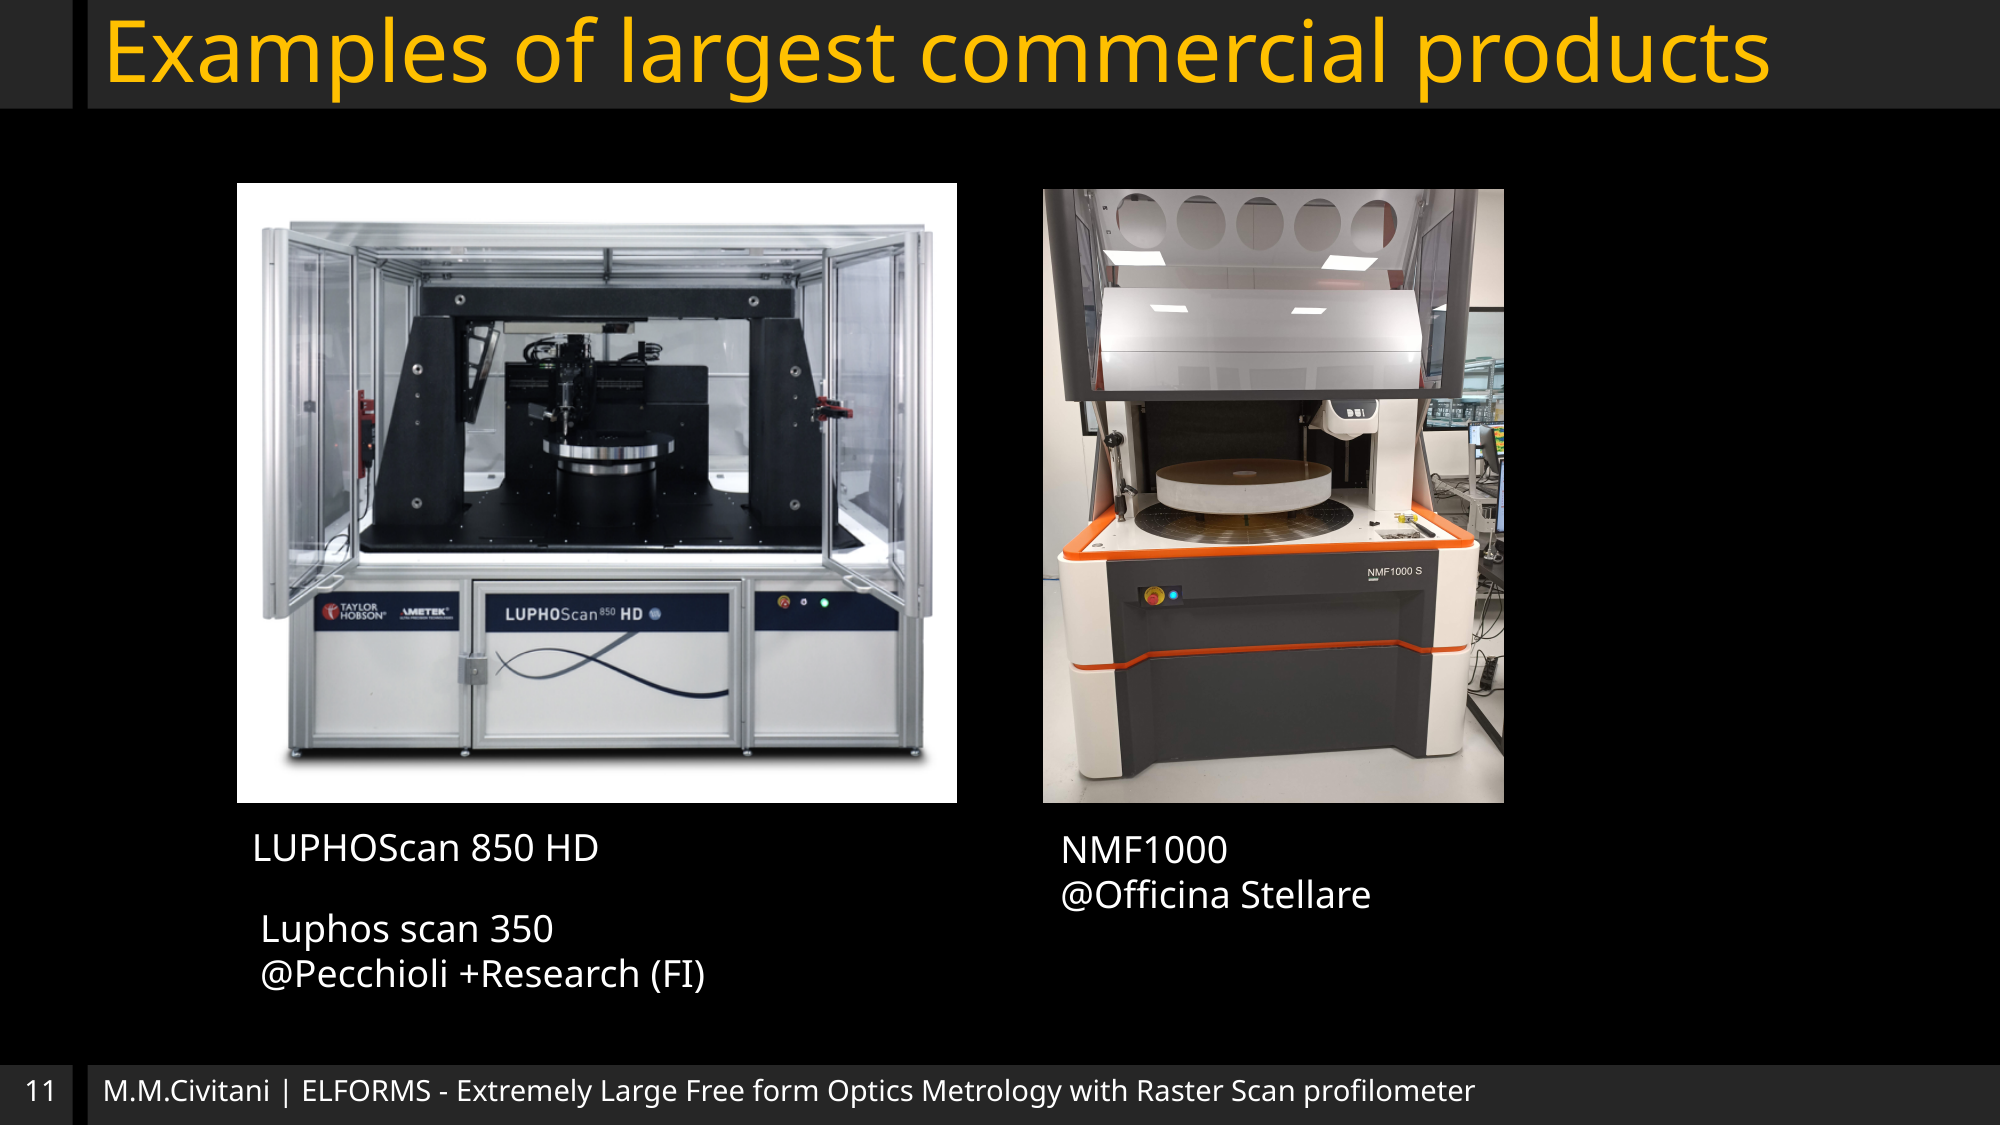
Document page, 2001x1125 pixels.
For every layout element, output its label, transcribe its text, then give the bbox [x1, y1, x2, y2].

slide_number 11 [0, 1065, 73, 1125]
picture [1043, 189, 1504, 803]
text_box LUPHOScan 850 HD [237, 816, 639, 877]
title Examples of largest commercial products [87, 0, 2000, 109]
picture [237, 183, 957, 803]
text_box NMF1000 @Officina Stellare [1045, 818, 1388, 924]
text_box Luphos scan 350 @Pecchioli +Research (FI) [245, 897, 721, 1003]
footer M.M.Civitani | ELFORMS - Extremely Large Free form Optics Metrology with Raster Scan profilometer [87, 1065, 2000, 1125]
